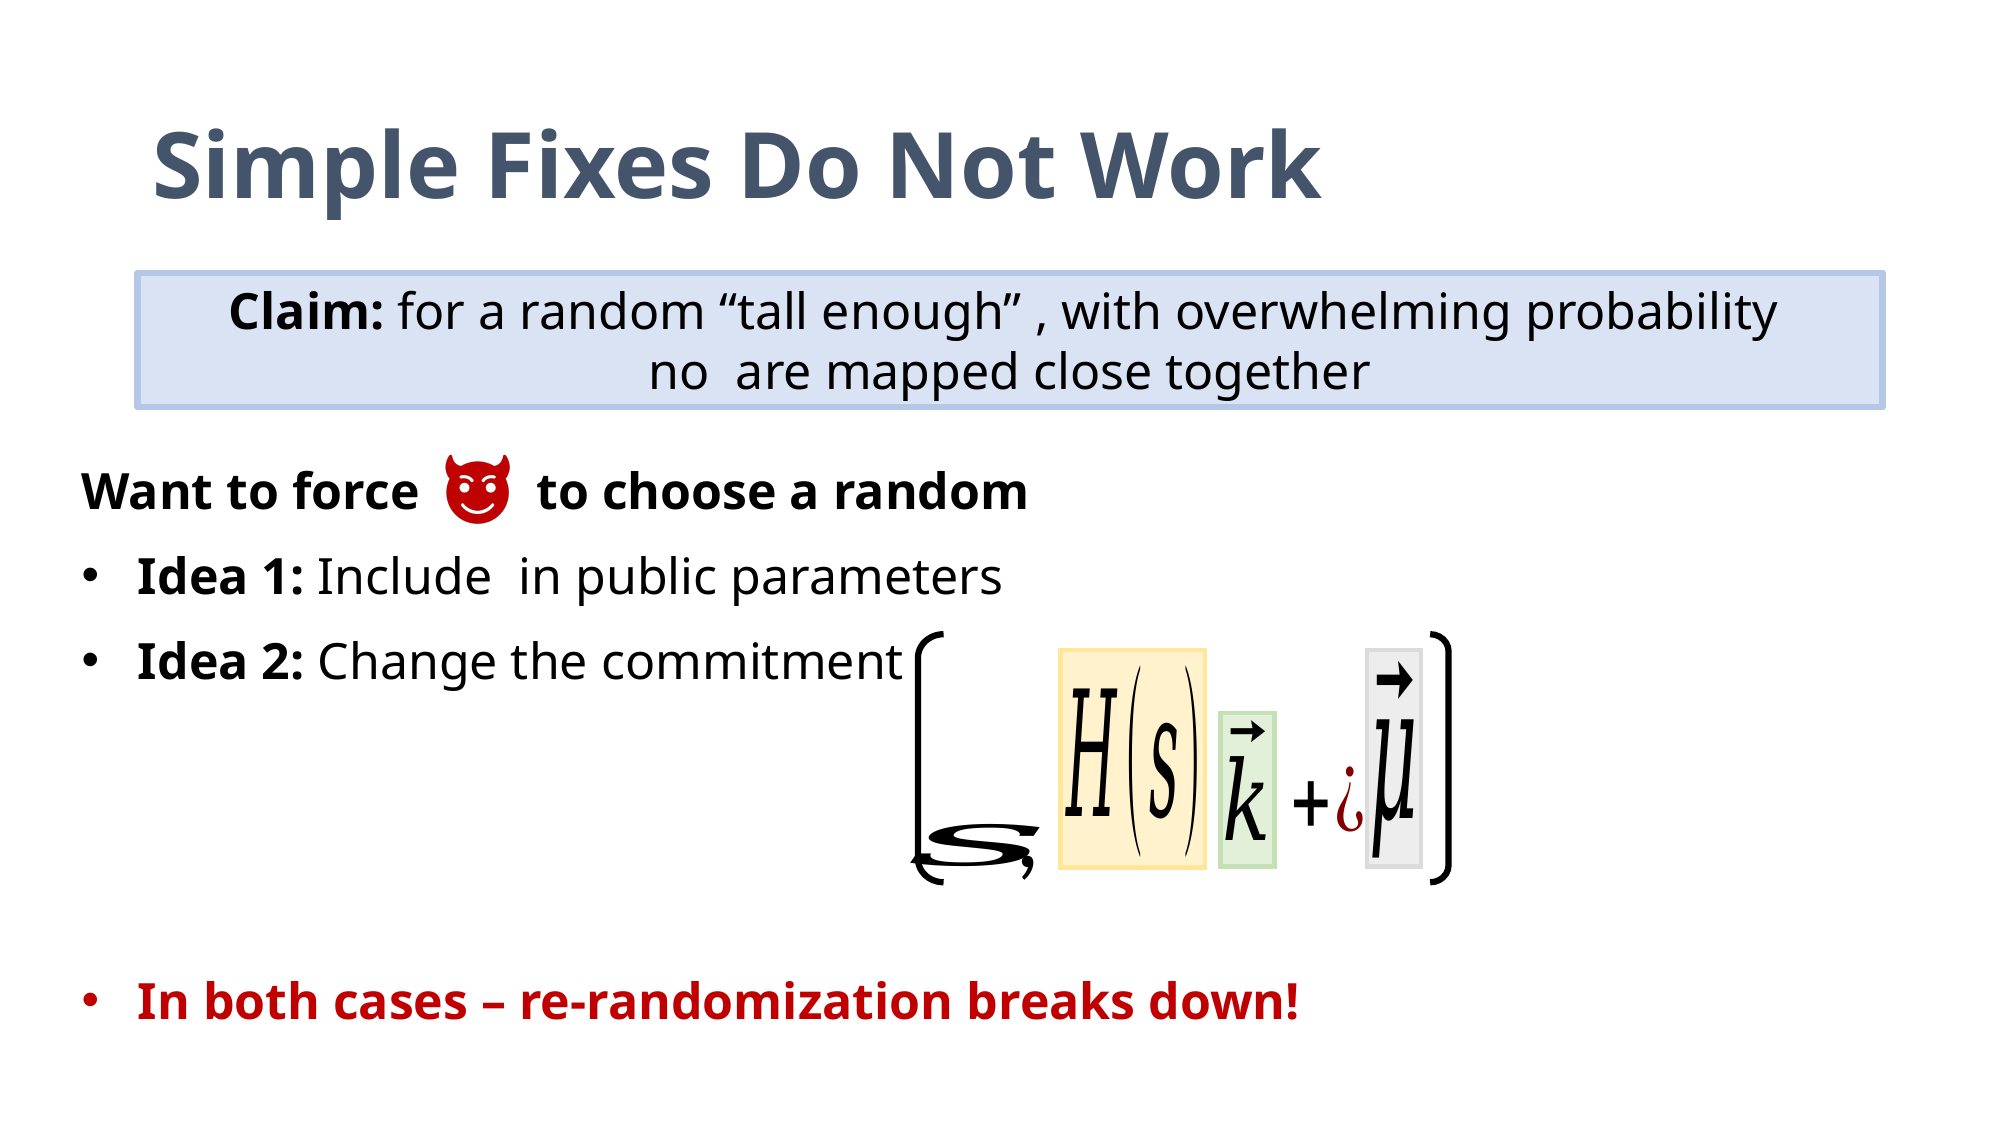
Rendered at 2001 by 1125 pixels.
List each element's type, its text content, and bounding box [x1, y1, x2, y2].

text_box [918, 864, 944, 883]
text_box , [1000, 760, 1056, 895]
text_box [917, 633, 944, 861]
picture [438, 453, 517, 532]
text_box [1430, 633, 1450, 883]
title Simple Fixes Do Not Work [137, 59, 1863, 270]
